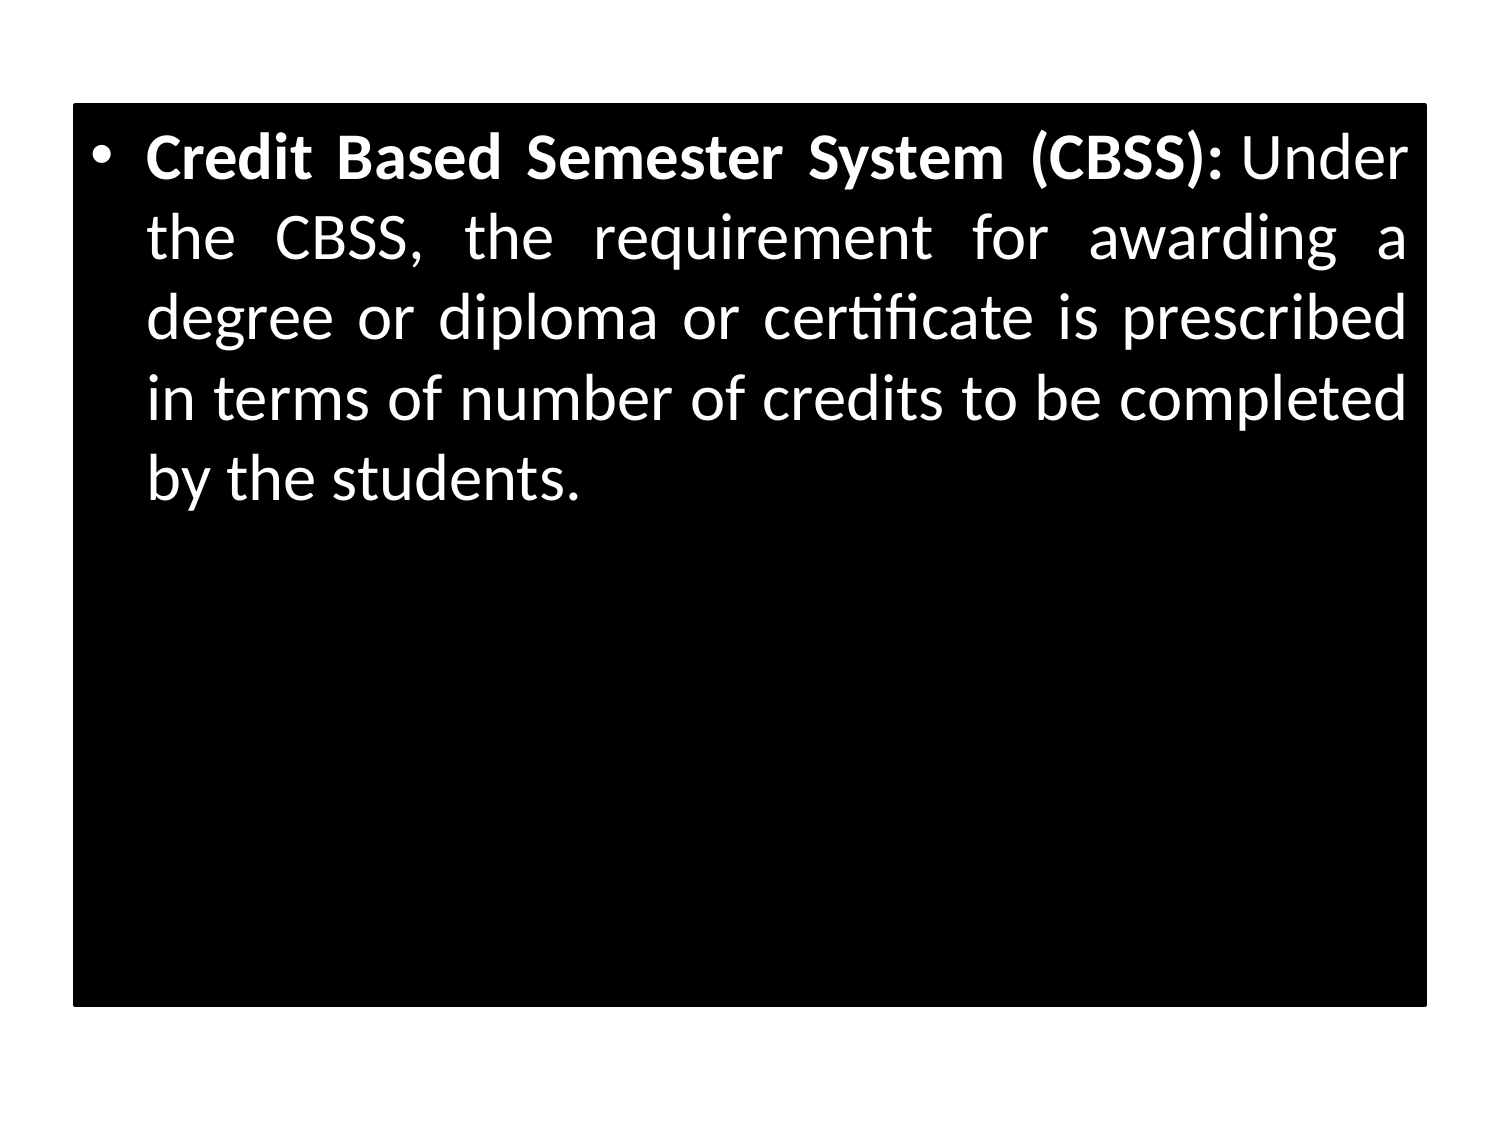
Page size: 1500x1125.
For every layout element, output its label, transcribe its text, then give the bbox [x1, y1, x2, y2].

list Credit Based Semester System (CBSS): Under the CBSS, the requirement for awarding a degree or diploma or certificate is prescribed in terms of number of credits to be completed by the students. [73, 103, 1427, 1007]
